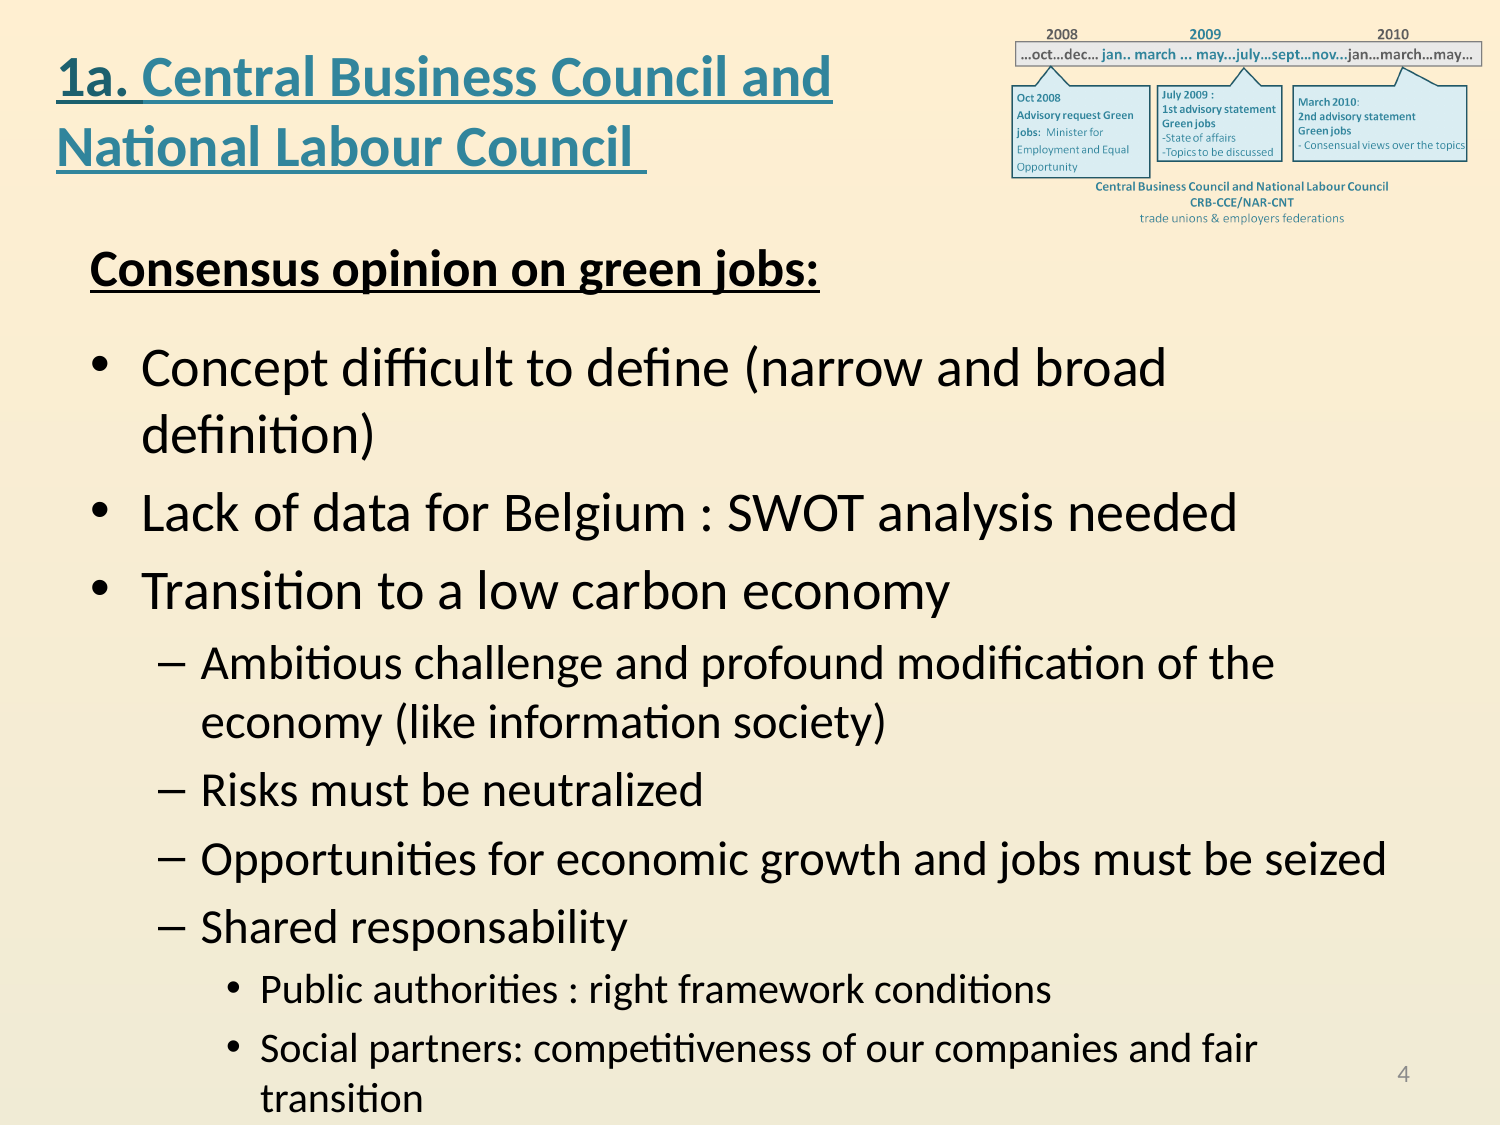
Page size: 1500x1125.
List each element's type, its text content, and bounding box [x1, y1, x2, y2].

picture [1009, 18, 1483, 230]
text_box 1a. Central Business Council and National Labour Council [41, 30, 963, 231]
list Consensus opinion on green jobs: Concept difficult to define (narrow and broad definition) Lack of data for Belgium : SWOT analysis needed Transition to a low carbon economy Ambitious challenge and profound modification of the economy (like information society) Risks must be neutralized Opportunities for economic growth and jobs must be seized Shared responsability Public authorities : right framework conditions Social partners: competitiveness of our companies and fair transition [75, 226, 1425, 1125]
slide_number 4 [1074, 1042, 1425, 1103]
